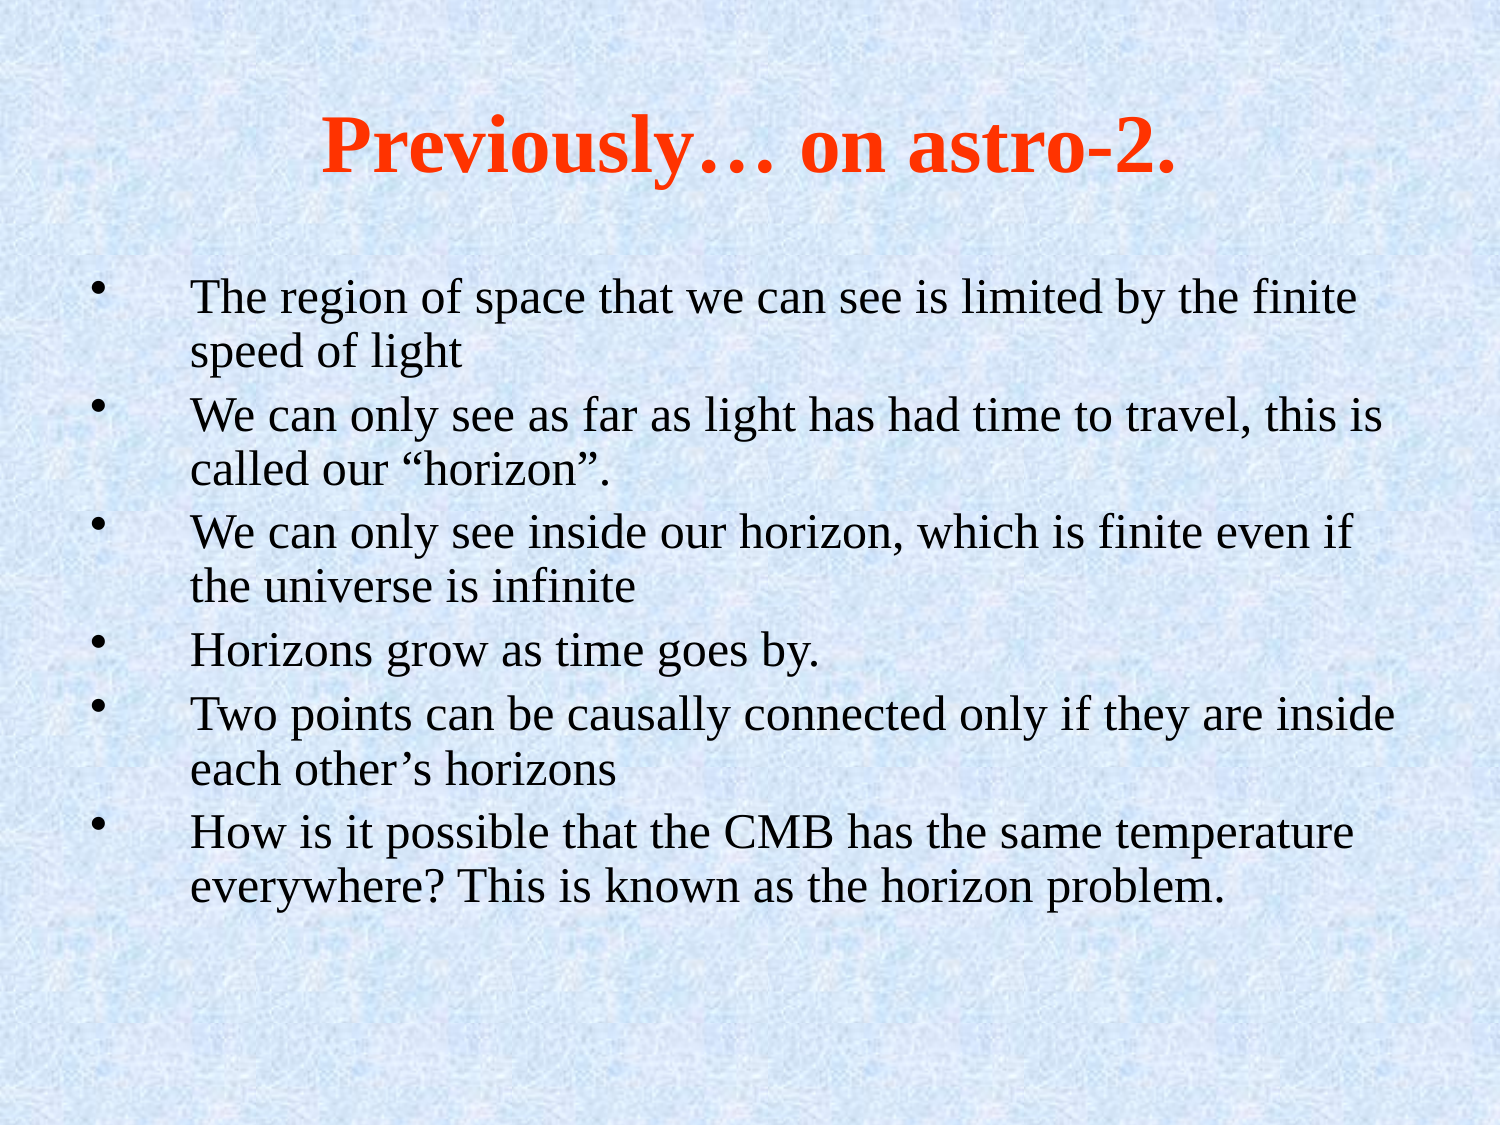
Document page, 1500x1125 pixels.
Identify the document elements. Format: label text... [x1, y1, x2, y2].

picture [0, 0, 1500, 1125]
title Previously… on astro-2. [75, 45, 1425, 233]
list The region of space that we can see is limited by the finite speed of light We can only see as far as light has had time to travel, this is called our “horizon”. We can only see inside our horizon, which is finite even if the universe is infinite Horizons grow as time goes by. Two points can be causally connected only if they are inside each other’s horizons How is it possible that the CMB has the same temperature everywhere? This is known as the horizon problem. [75, 262, 1425, 1005]
